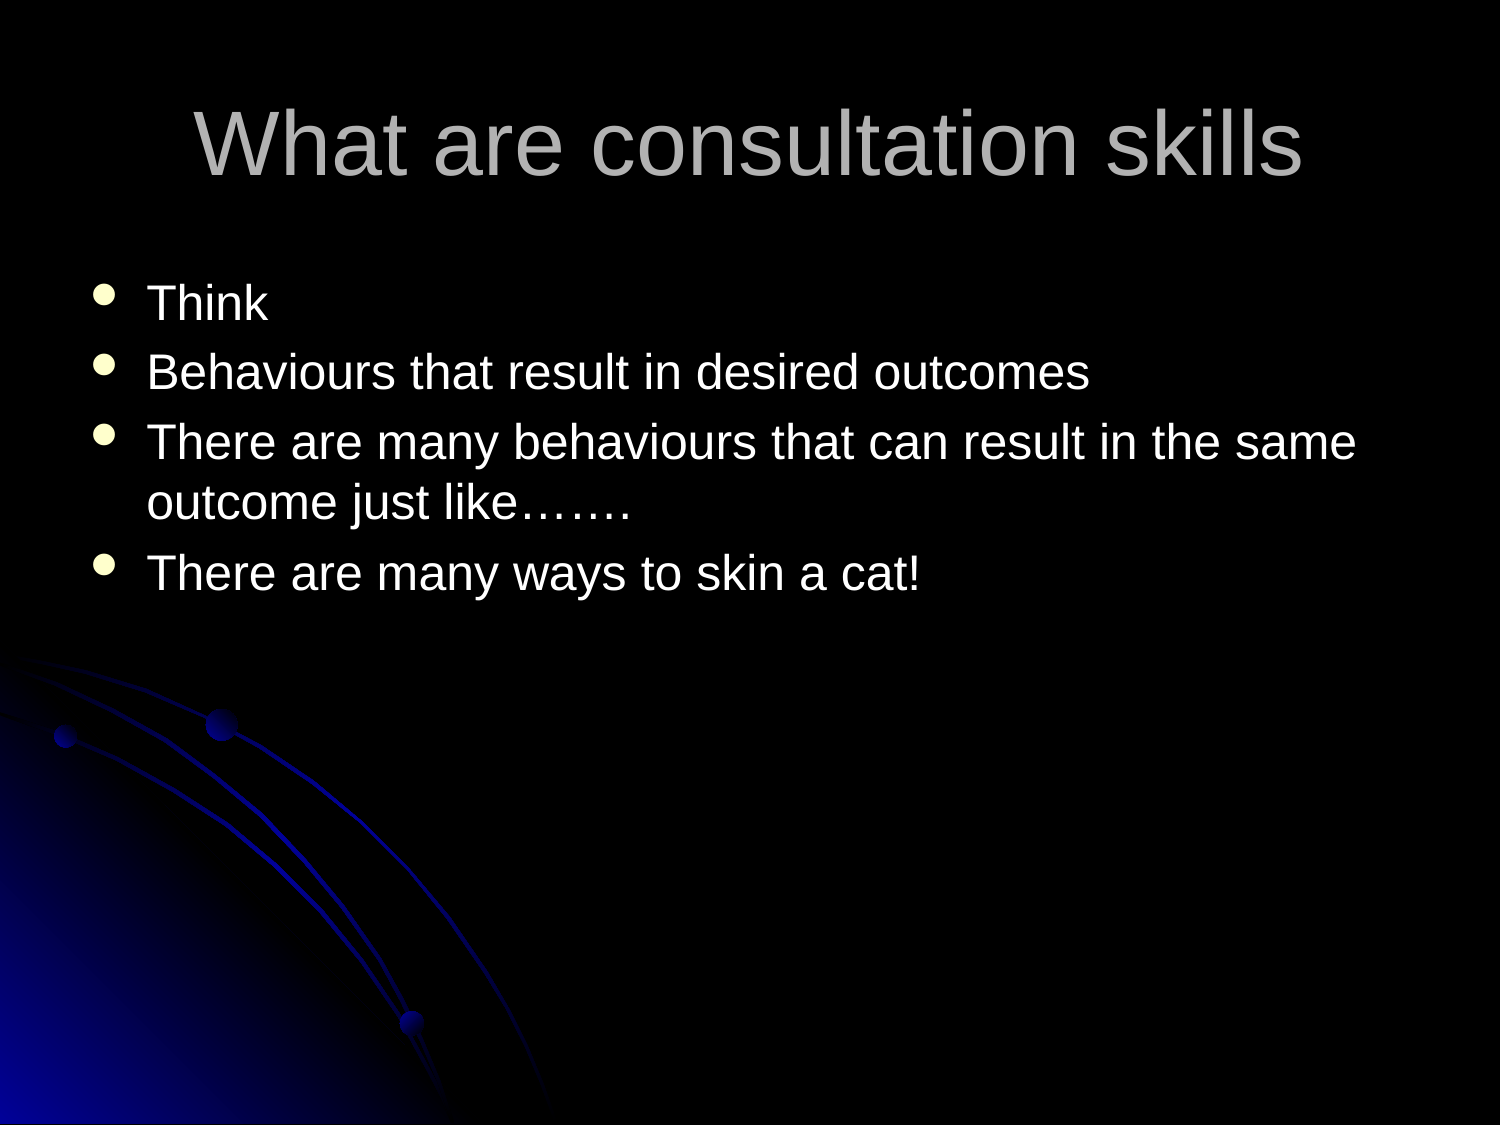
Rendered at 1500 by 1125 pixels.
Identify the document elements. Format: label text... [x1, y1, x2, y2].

title What are consultation skills [74, 45, 1426, 233]
list Think Behaviours that result in desired outcomes There are many behaviours that can result in the same outcome just like……. There are many ways to skin a cat! [74, 262, 1426, 1006]
